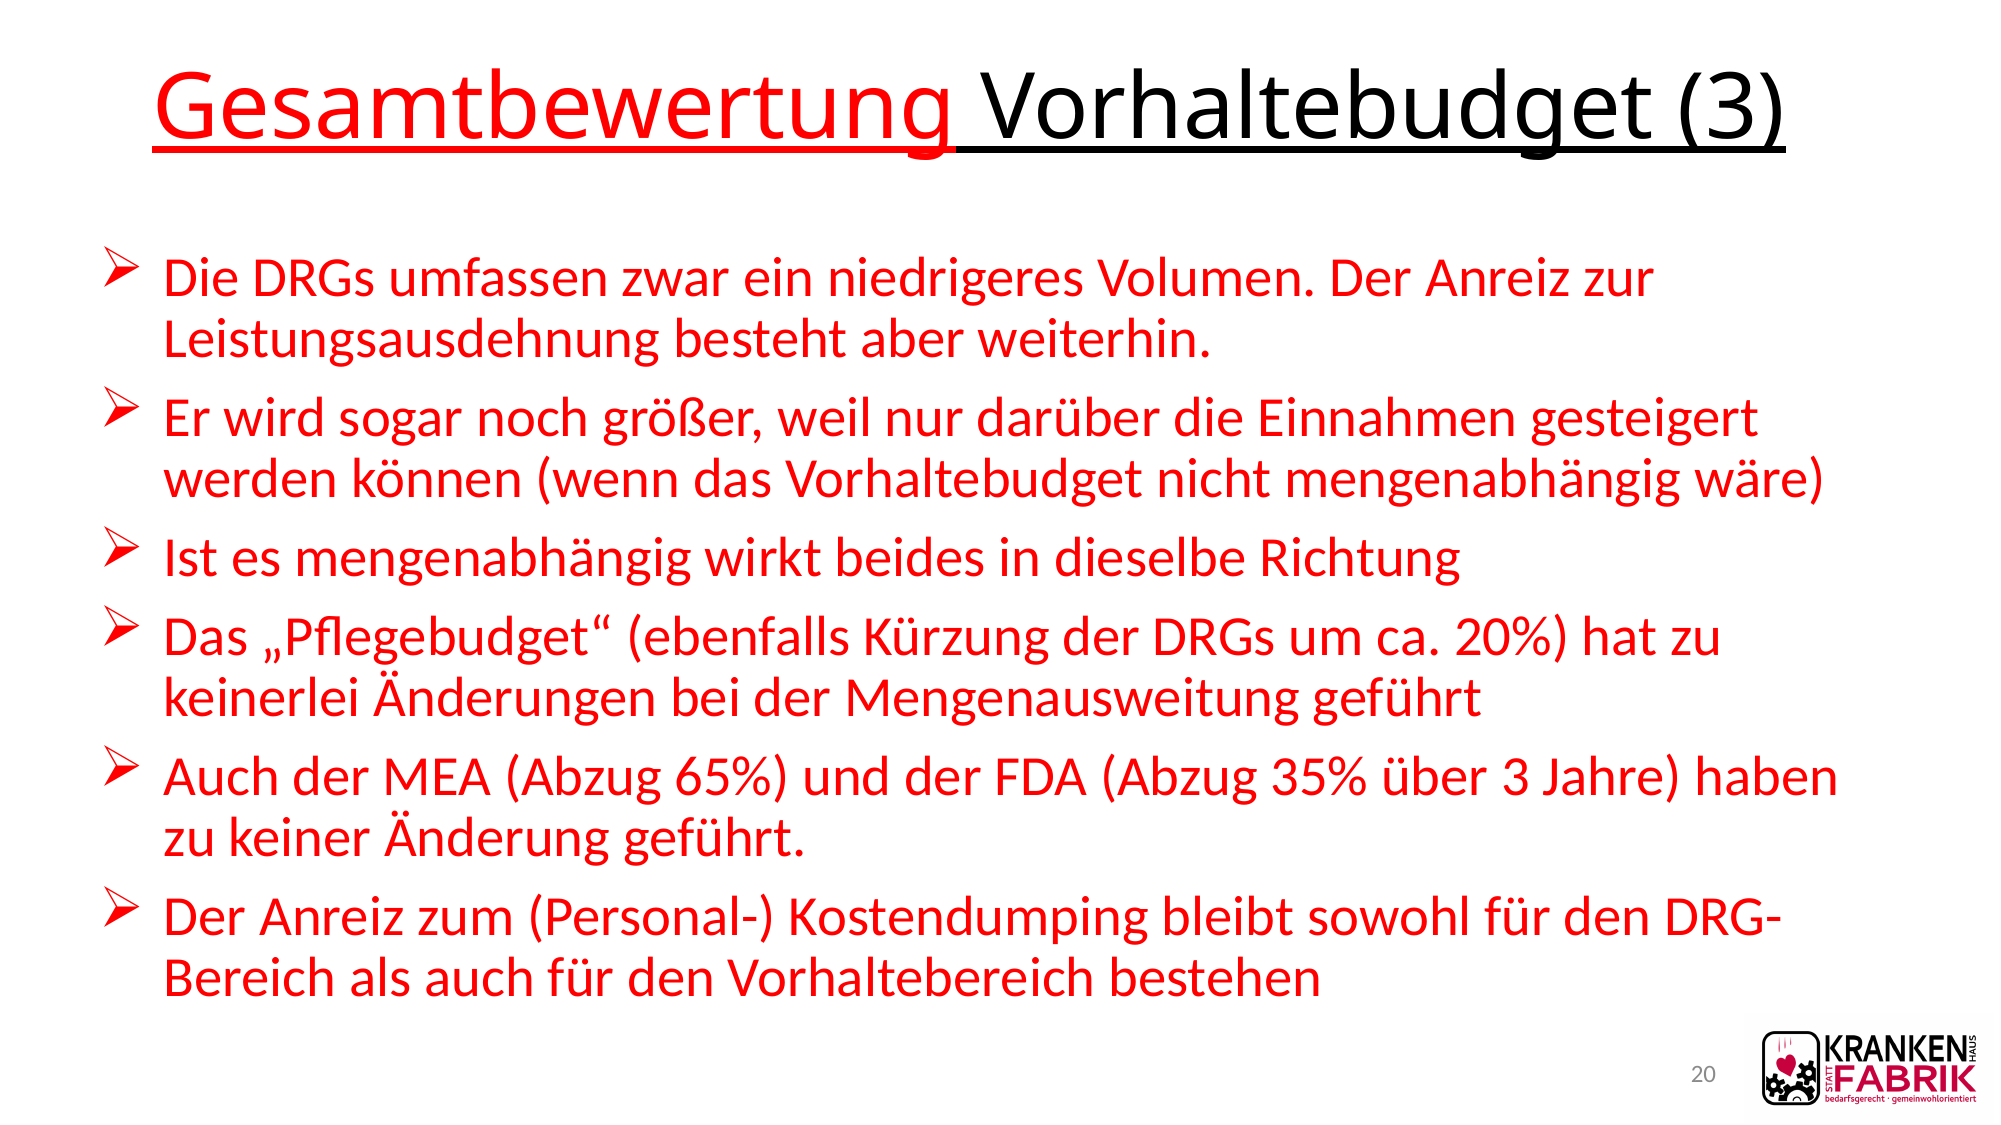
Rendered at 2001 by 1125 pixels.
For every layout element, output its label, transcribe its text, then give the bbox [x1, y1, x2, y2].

list Die DRGs umfassen zwar ein niedrigeres Volumen. Der Anreiz zur Leistungsausdehnung besteht aber weiterhin. Er wird sogar noch größer, weil nur darüber die Einnahmen gesteigert werden können (wenn das Vorhaltebudget nicht mengenabhängig wäre) Ist es mengenabhängig wirkt beides in dieselbe Richtung Das „Pflegebudget“ (ebenfalls Kürzung der DRGs um ca. 20%) hat zu keinerlei Änderungen bei der Mengenausweitung geführt Auch der MEA (Abzug 65%) und der FDA (Abzug 35% über 3 Jahre) haben zu keiner Änderung geführt. Der Anreiz zum (Personal-) Kostendumping bleibt sowohl für den DRG-Bereich als auch für den Vorhaltebereich bestehen [84, 239, 1863, 1064]
slide_number 20 [1281, 1042, 1731, 1103]
title Gesamtbewertung Vorhaltebudget (3) [137, 0, 1863, 218]
picture [1744, 1013, 1994, 1123]
